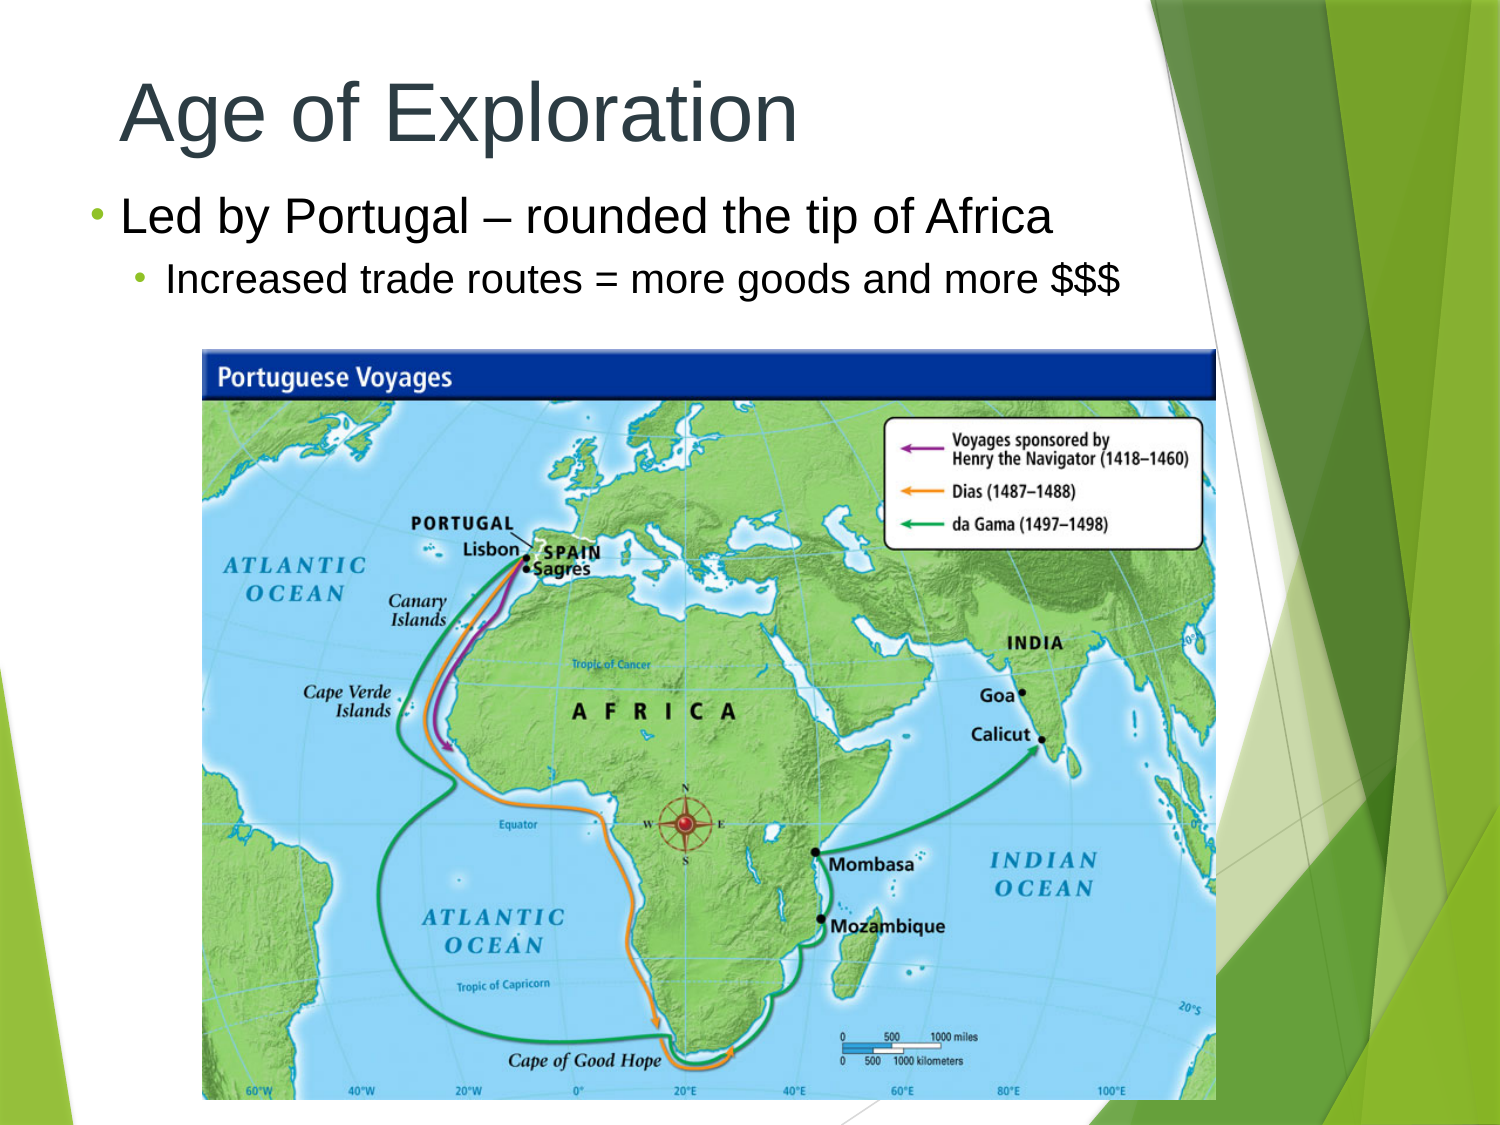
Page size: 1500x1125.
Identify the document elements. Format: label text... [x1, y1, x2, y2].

picture [201, 349, 1217, 1101]
title Age of Exploration [104, 0, 1146, 176]
list Led by Portugal – rounded the tip of Africa Increased trade routes = more goods and more $$$ [75, 176, 1450, 452]
